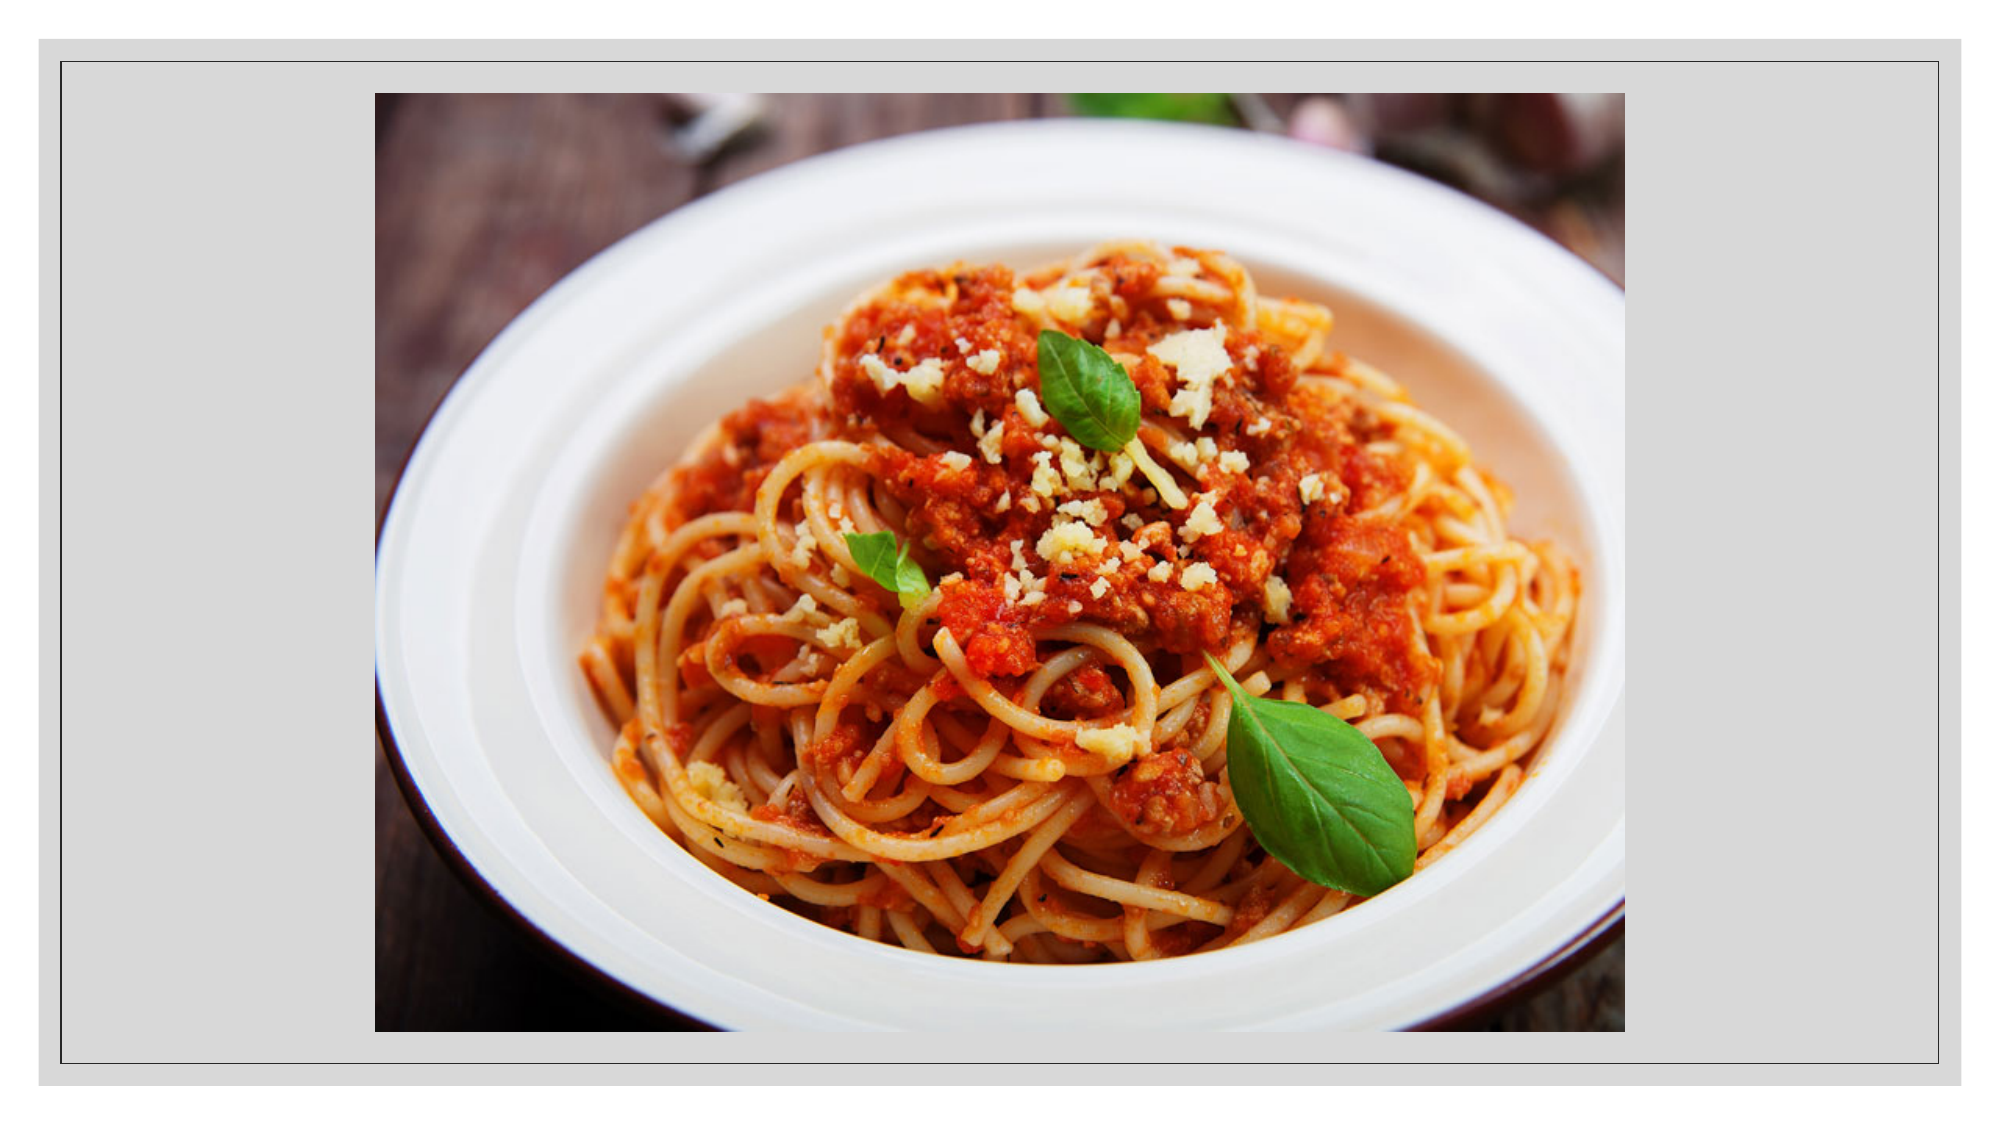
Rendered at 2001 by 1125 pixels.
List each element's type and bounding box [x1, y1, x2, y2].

picture [374, 93, 1625, 1032]
